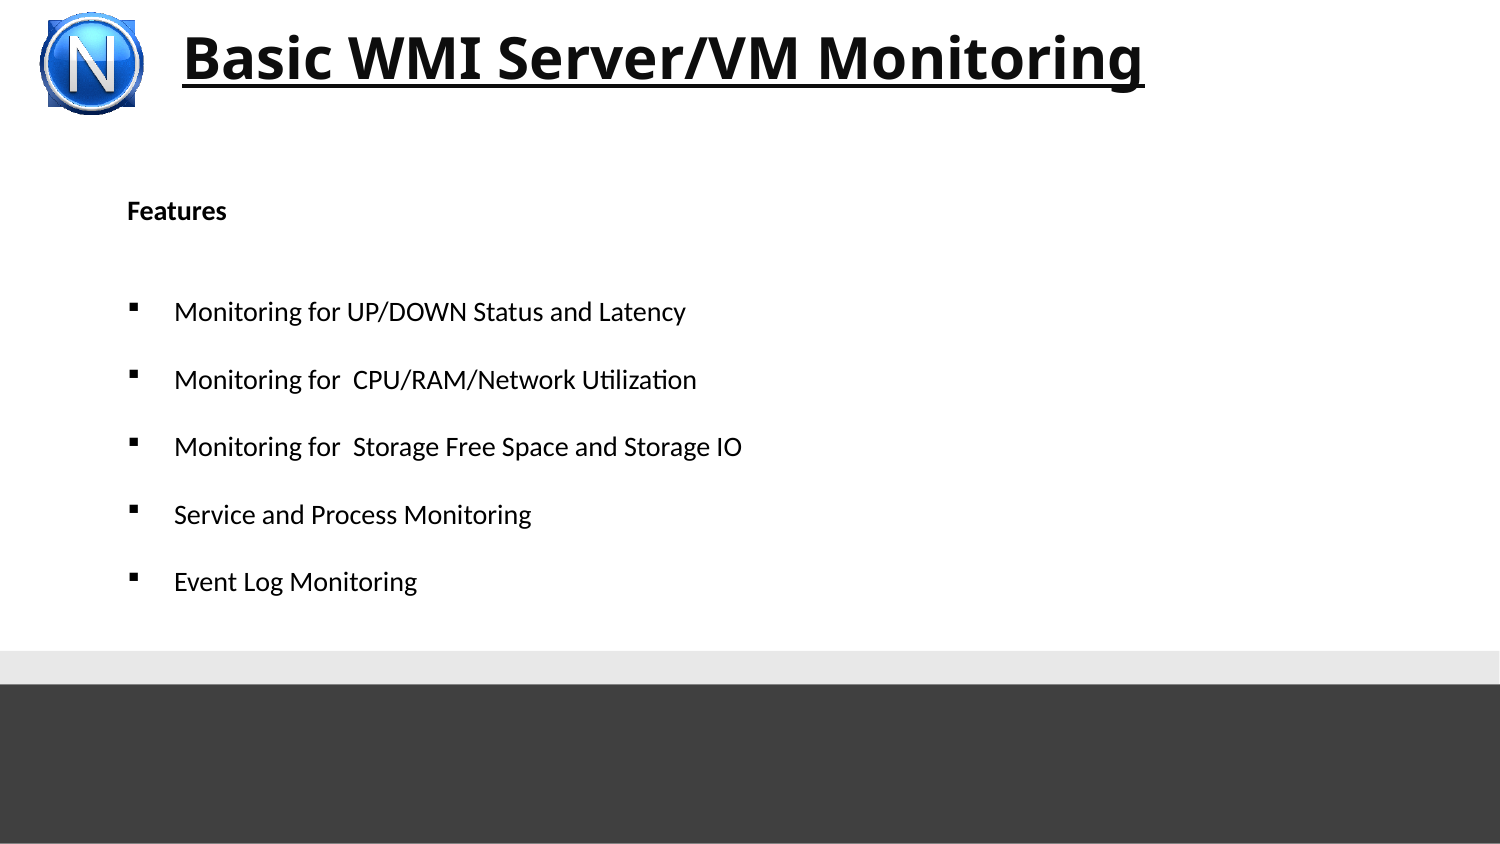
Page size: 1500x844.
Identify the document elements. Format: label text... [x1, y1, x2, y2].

text_box [0, 650, 1500, 685]
text_box Basic WMI Server/VM Monitoring [168, 15, 1288, 141]
picture [13, 0, 168, 141]
text_box Features Monitoring for UP/DOWN Status and Latency Monitoring for CPU/RAM/Network Utilization Monitoring for Storage Free Space and Storage IO Service and Process Monitoring Event Log Monitoring [112, 151, 1175, 673]
text_box [0, 685, 1500, 844]
